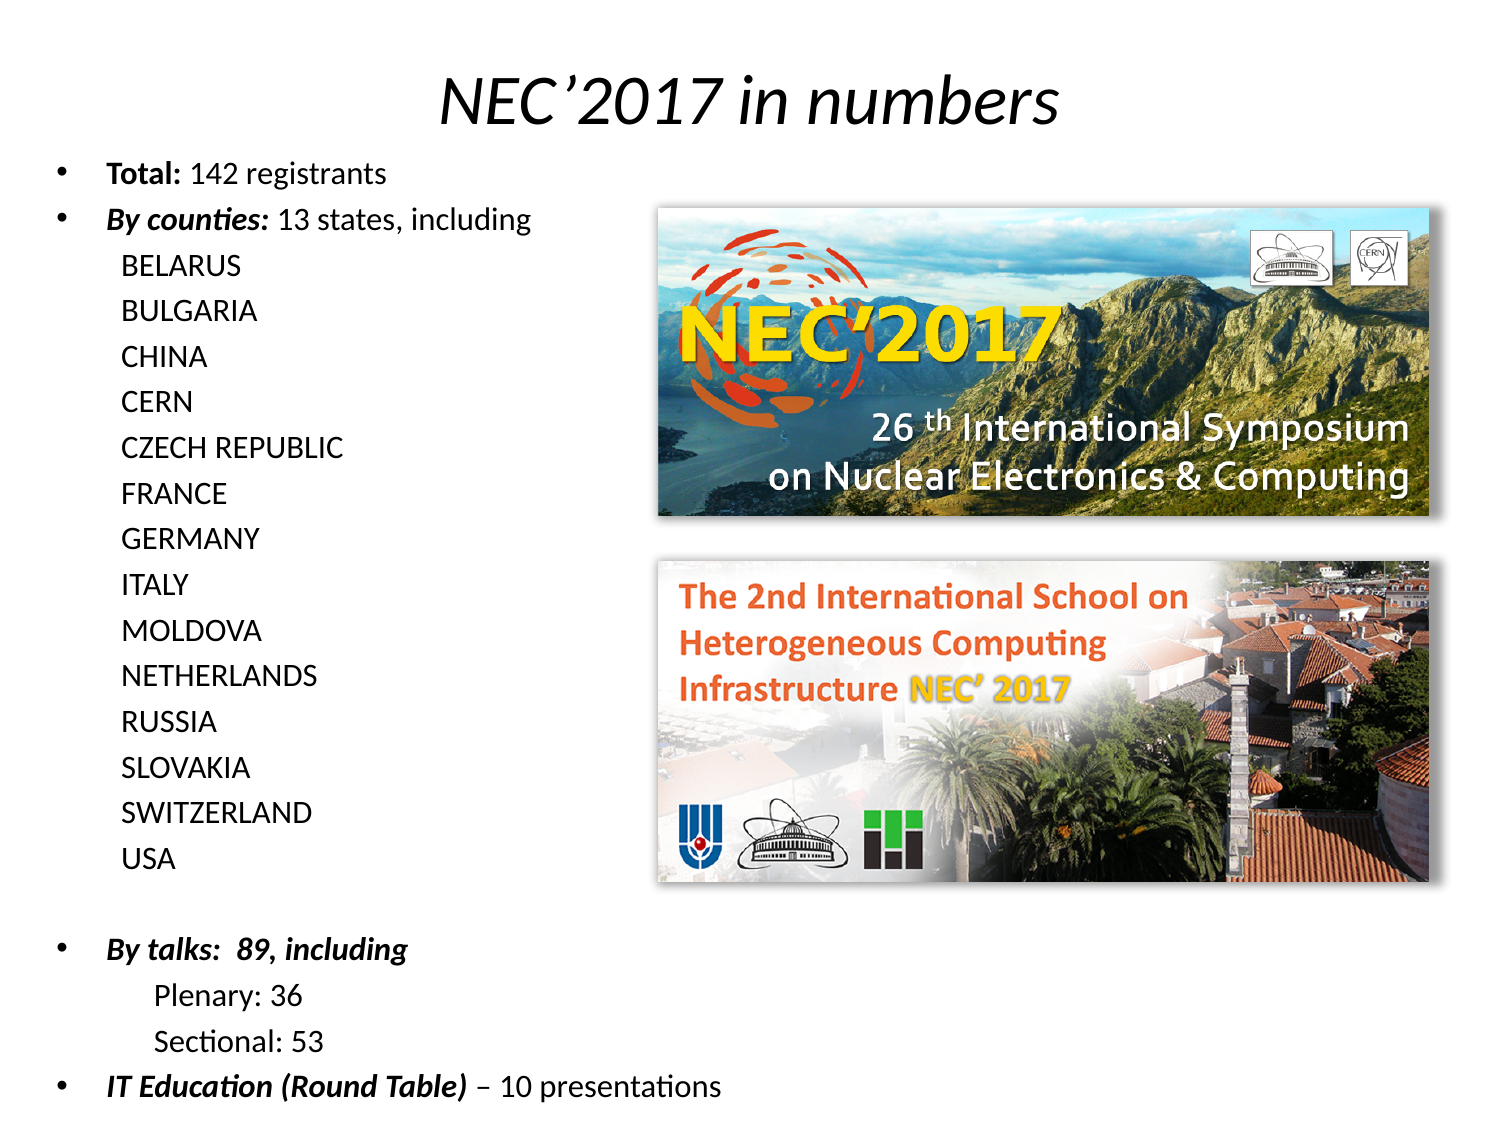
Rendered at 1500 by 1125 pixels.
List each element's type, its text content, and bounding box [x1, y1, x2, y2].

title NEC’2017 in numbers [75, 45, 1425, 144]
picture [658, 561, 1429, 882]
picture [658, 207, 1429, 517]
list Total: 142 registrants By counties: 13 states, including BELARUS BULGARIA CHINA CERN CZECH REPUBLIC FRANCE GERMANY ITALY MOLDOVA NETHERLANDS RUSSIA SLOVAKIA SWITZERLAND USA By talks: 89, including Plenary: 36 Sectional: 53 IT Education (Round Table) – 10 presentations [41, 144, 1459, 1125]
